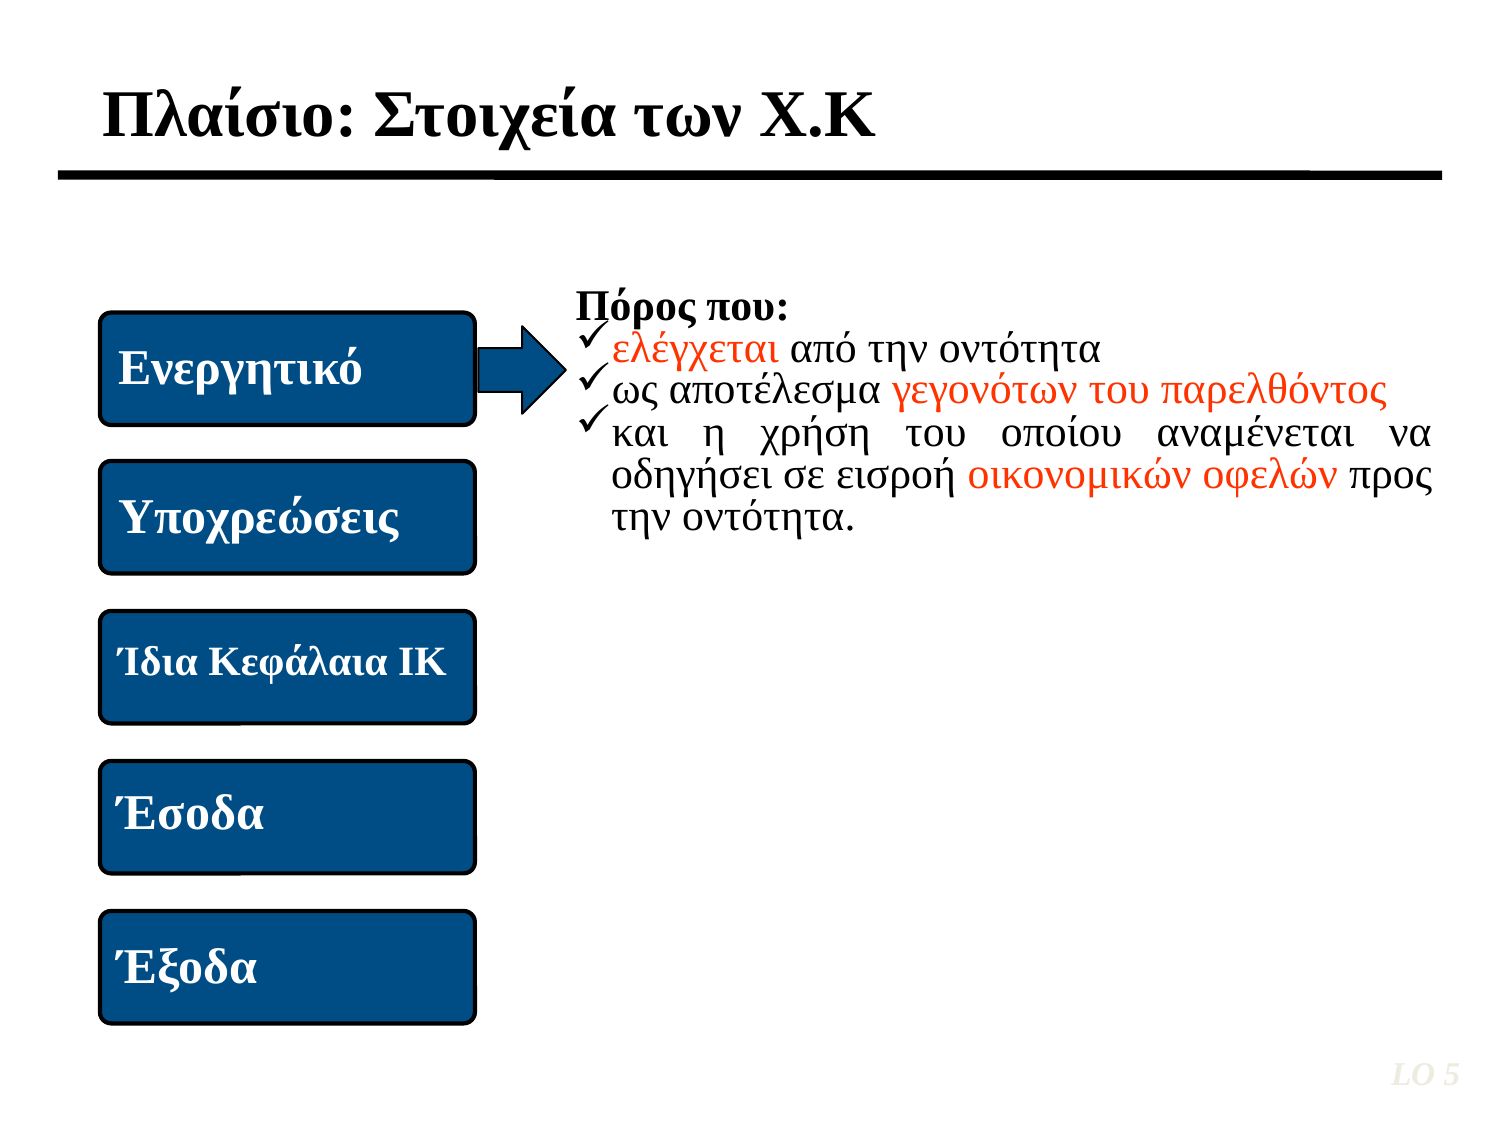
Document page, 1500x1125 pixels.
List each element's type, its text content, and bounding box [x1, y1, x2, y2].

text_box Πλαίσιο: Στοιχεία των Χ.Κ [87, 62, 1438, 155]
text_box Έξοδα [99, 910, 475, 1024]
text_box Πόρος που: ελέγχεται από την οντότητα ως αποτέλεσμα γεγονότων του παρελθόντος και η χρήση του οποίου αναμένεται να οδηγήσει σε εισροή οικονομικών οφελών προς την οντότητα. [560, 278, 1447, 547]
text_box Ίδια Κεφάλαια ΙΚ [99, 610, 475, 724]
text_box [478, 326, 560, 414]
text_box Έσοδα [99, 760, 475, 874]
text_box Υποχρεώσεις [99, 460, 475, 574]
text_box LO 5 [1287, 1044, 1475, 1100]
text_box Ενεργητικό [99, 312, 475, 426]
